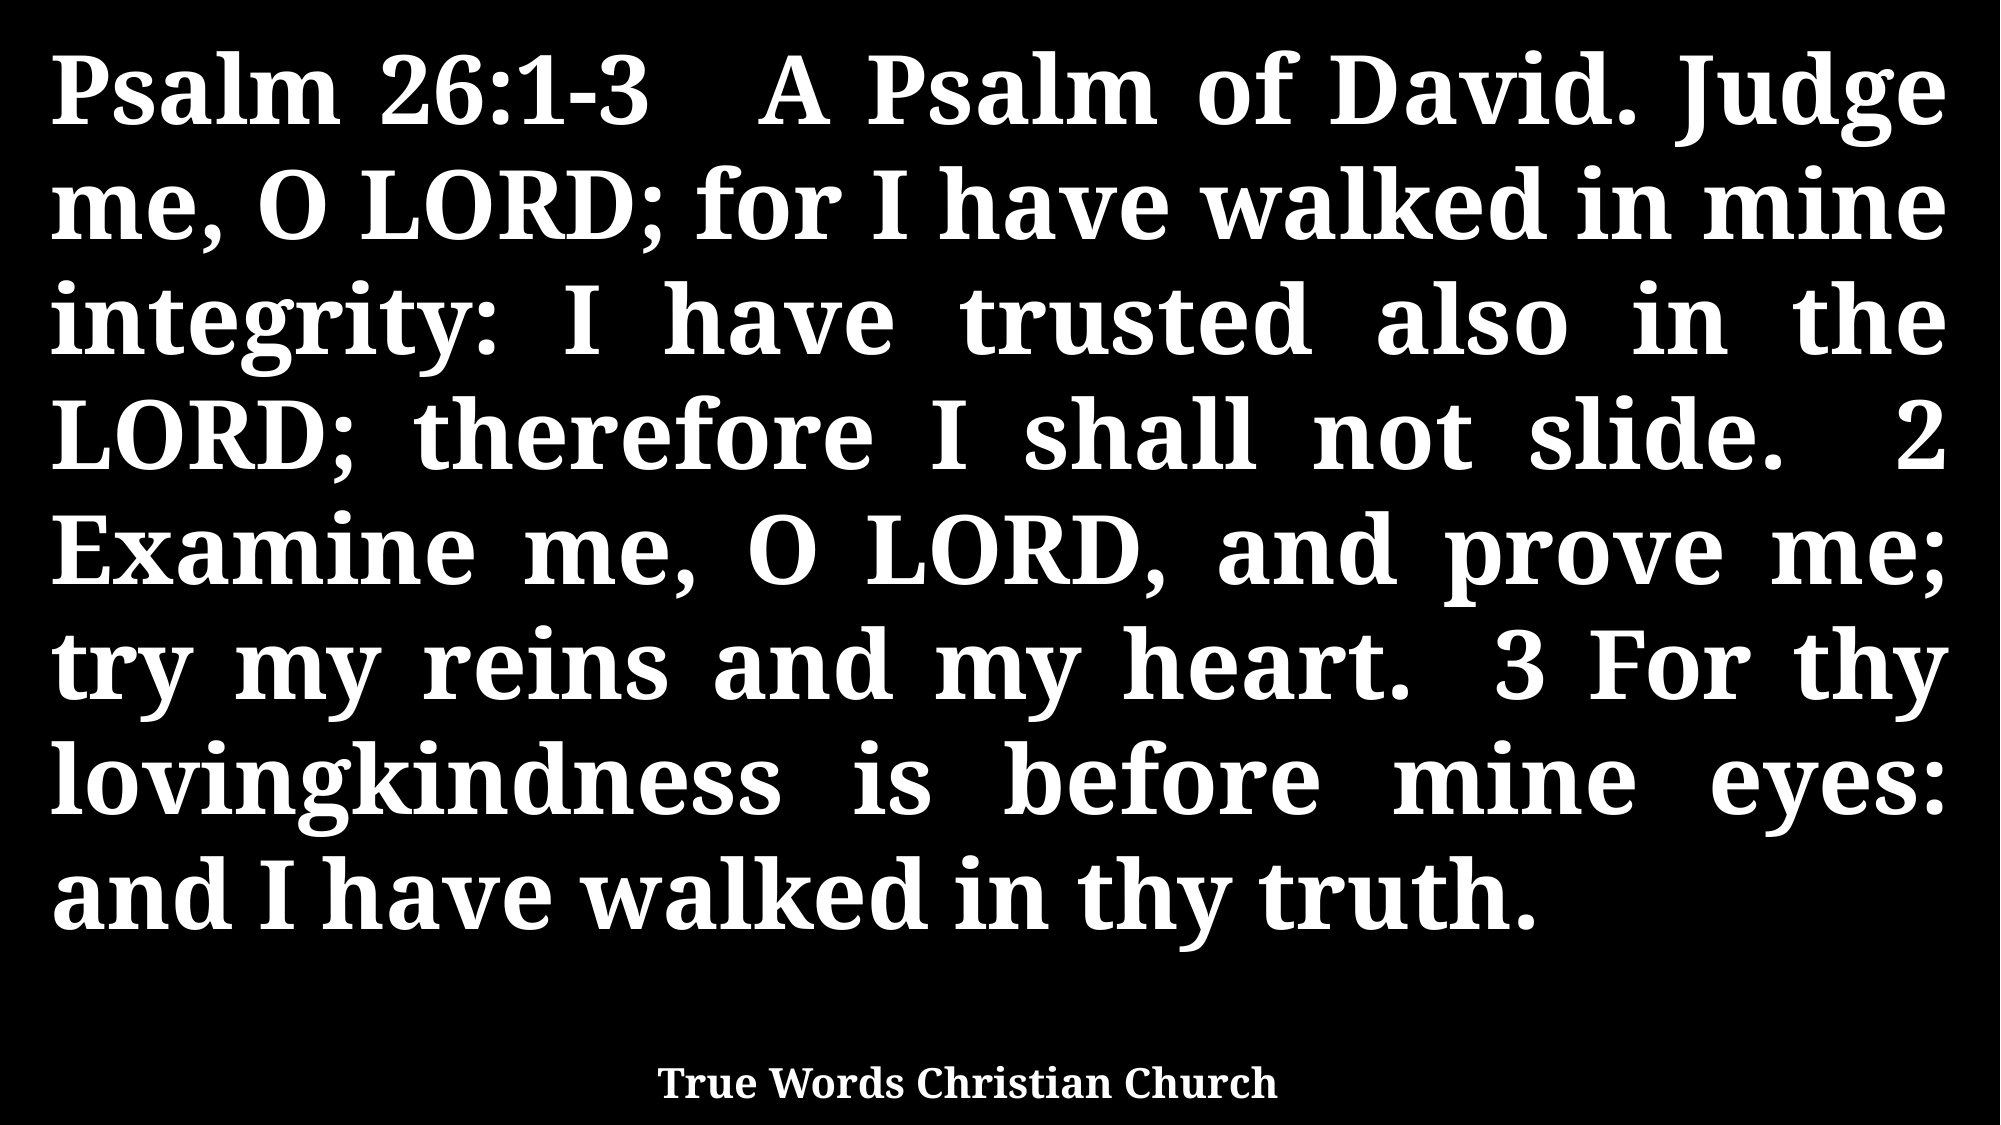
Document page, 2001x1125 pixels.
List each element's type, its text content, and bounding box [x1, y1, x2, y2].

text_box Psalm 26:1-3 A Psalm of David. Judge me, O LORD; for I have walked in mine integrity: I have trusted also in the LORD; therefore I shall not slide. 2 Examine me, O LORD, and prove me; try my reins and my heart. 3 For thy lovingkindness is before mine eyes: and I have walked in thy truth. [35, 21, 1965, 956]
text_box True Words Christian Church [642, 1049, 1294, 1114]
